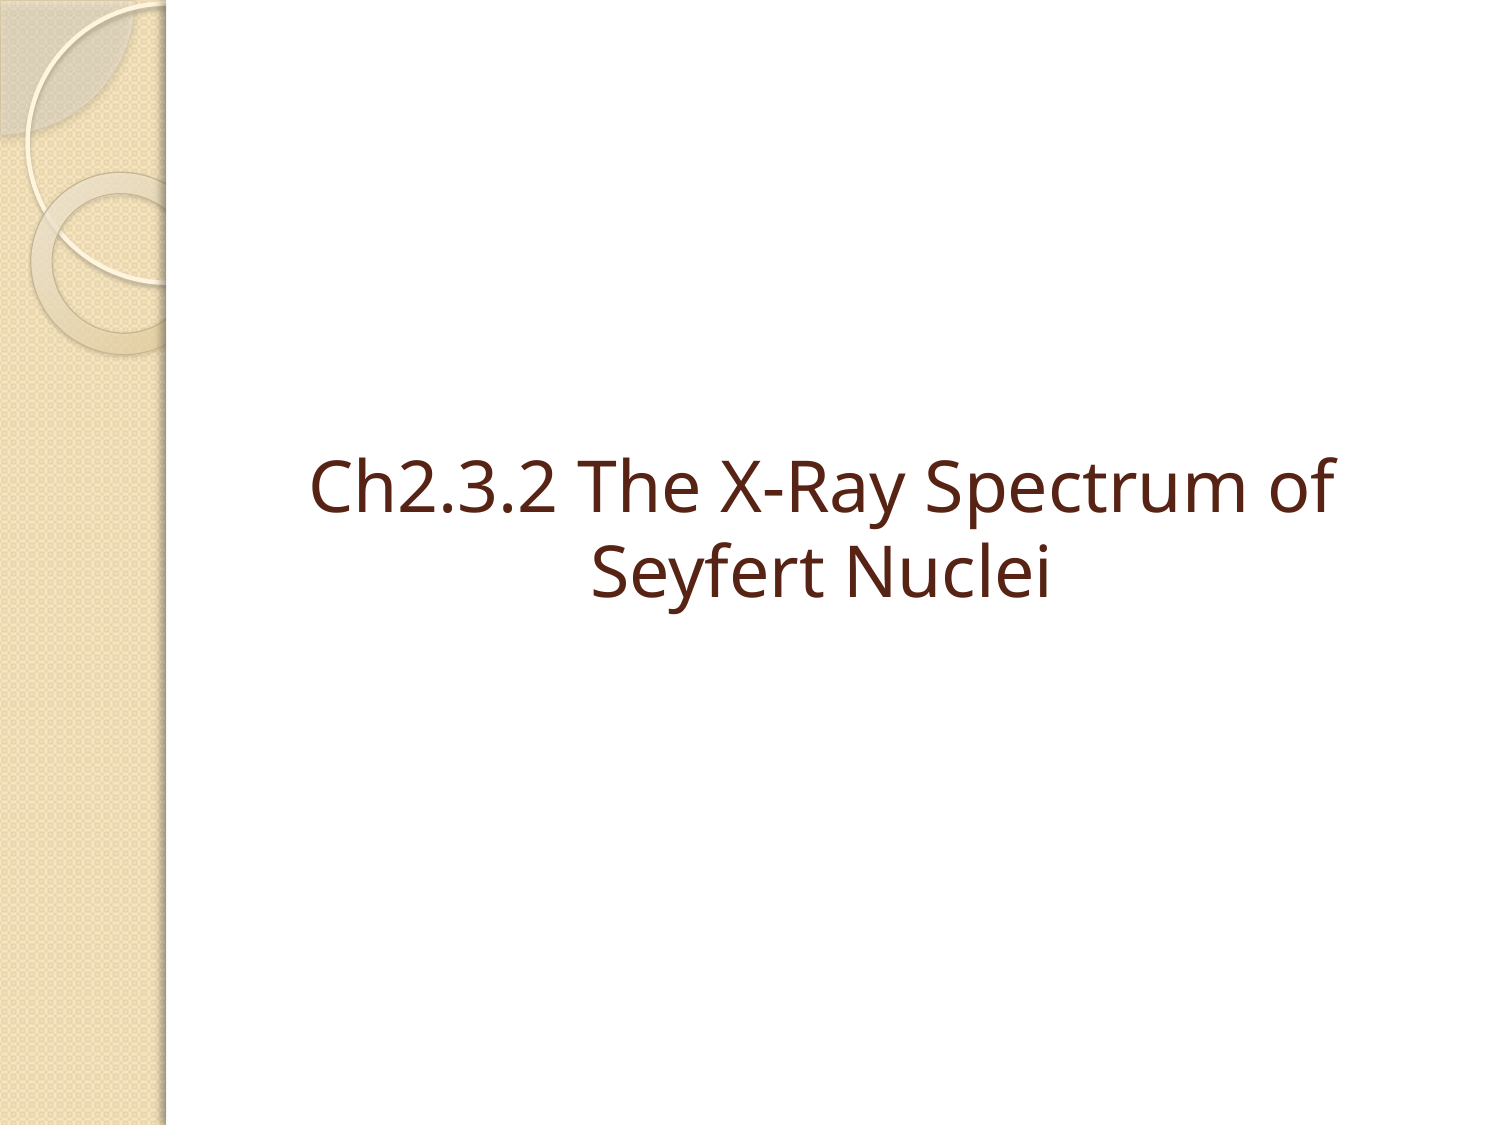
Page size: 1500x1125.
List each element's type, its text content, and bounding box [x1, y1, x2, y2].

title Ch2.3.2 The X-Ray Spectrum of Seyfert Nuclei [206, 432, 1437, 621]
